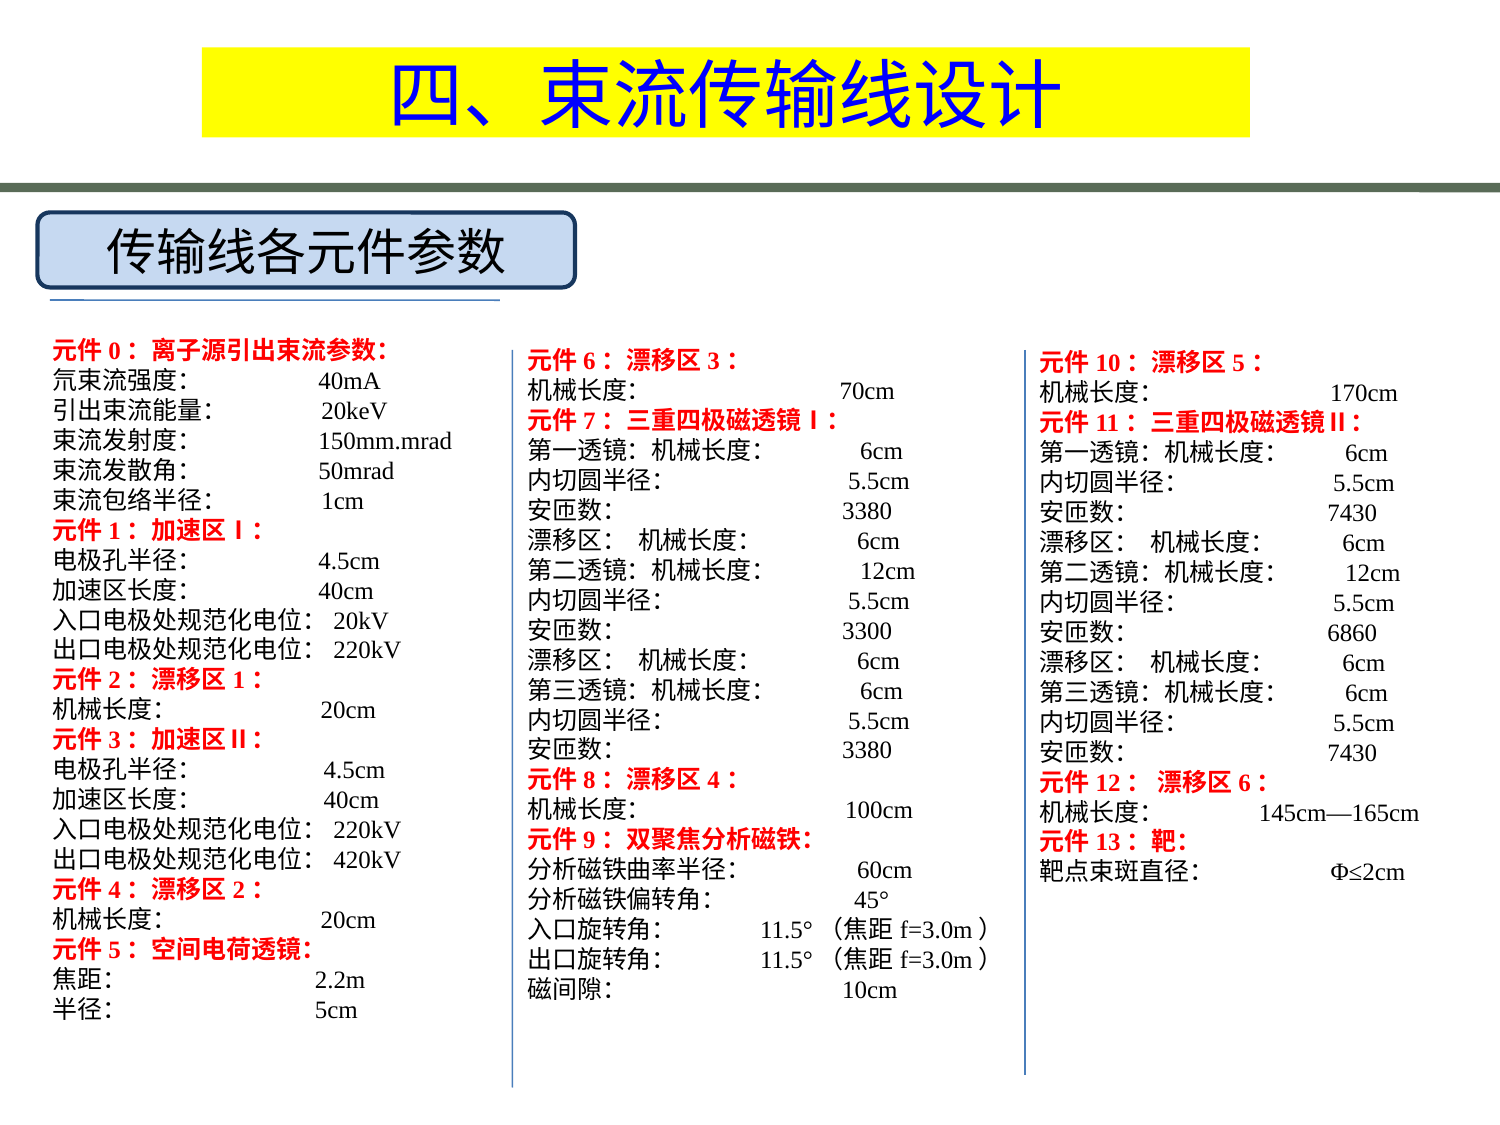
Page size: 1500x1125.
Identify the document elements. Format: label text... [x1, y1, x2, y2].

title 四、束流传输线设计 [201, 47, 1251, 138]
text_box 元件10：漂移区5： 机械长度： 170cm 元件11：三重四极磁透镜Ⅱ： 第一透镜：机械长度： 6cm 内切圆半径： 5.5cm 安匝数： 7430 漂移区： 机械长度： 6cm 第二透镜：机械长度： 12cm 内切圆半径： 5.5cm 安匝数： 6860 漂移区： 机械长度： 6cm 第三透镜：机械长度： 6cm 内切圆半径： 5.5cm 安匝数： 7430 元件12： 漂移区6： 机械长度： 145cm—165cm 元件13：靶： 靶点束斑直径： Φ≤2cm [1024, 339, 1475, 894]
text_box 元件6：漂移区3： 机械长度： 70cm 元件7：三重四极磁透镜Ⅰ： 第一透镜：机械长度： 6cm 内切圆半径： 5.5cm 安匝数： 3380 漂移区： 机械长度： 6cm 第二透镜：机械长度： 12cm 内切圆半径： 5.5cm 安匝数： 3300 漂移区： 机械长度： 6cm 第三透镜：机械长度： 6cm 内切圆半径： 5.5cm 安匝数： 3380 元件8：漂移区4： 机械长度： 100cm 元件9：双聚焦分析磁铁： 分析磁铁曲率半径： 60cm 分析磁铁偏转角： 45° 入口旋转角： 11.5°（焦距f=3.0m） 出口旋转角： 11.5°（焦距f=3.0m） 磁间隙： 10cm [512, 337, 1025, 1011]
text_box 传输线各元件参数 [35, 210, 578, 290]
text_box 元件0：离子源引出束流参数： 氘束流强度： 40mA 引出束流能量： 20keV 束流发射度： 150mm.mrad 束流发散角： 50mrad 束流包络半径： 1cm 元件1：加速区Ⅰ： 电极孔半径： 4.5cm 加速区长度： 40cm 入口电极处规范化电位：20kV 出口电极处规范化电位：220kV 元件2：漂移区1： 机械长度： 20cm 元件3：加速区Ⅱ： 电极孔半径： 4.5cm 加速区长度： 40cm 入口电极处规范化电位：220kV 出口电极处规范化电位：420kV 元件4：漂移区2： 机械长度： 20cm 元件5：空间电荷透镜： 焦距： 2.2m 半径： 5cm [37, 284, 513, 1031]
